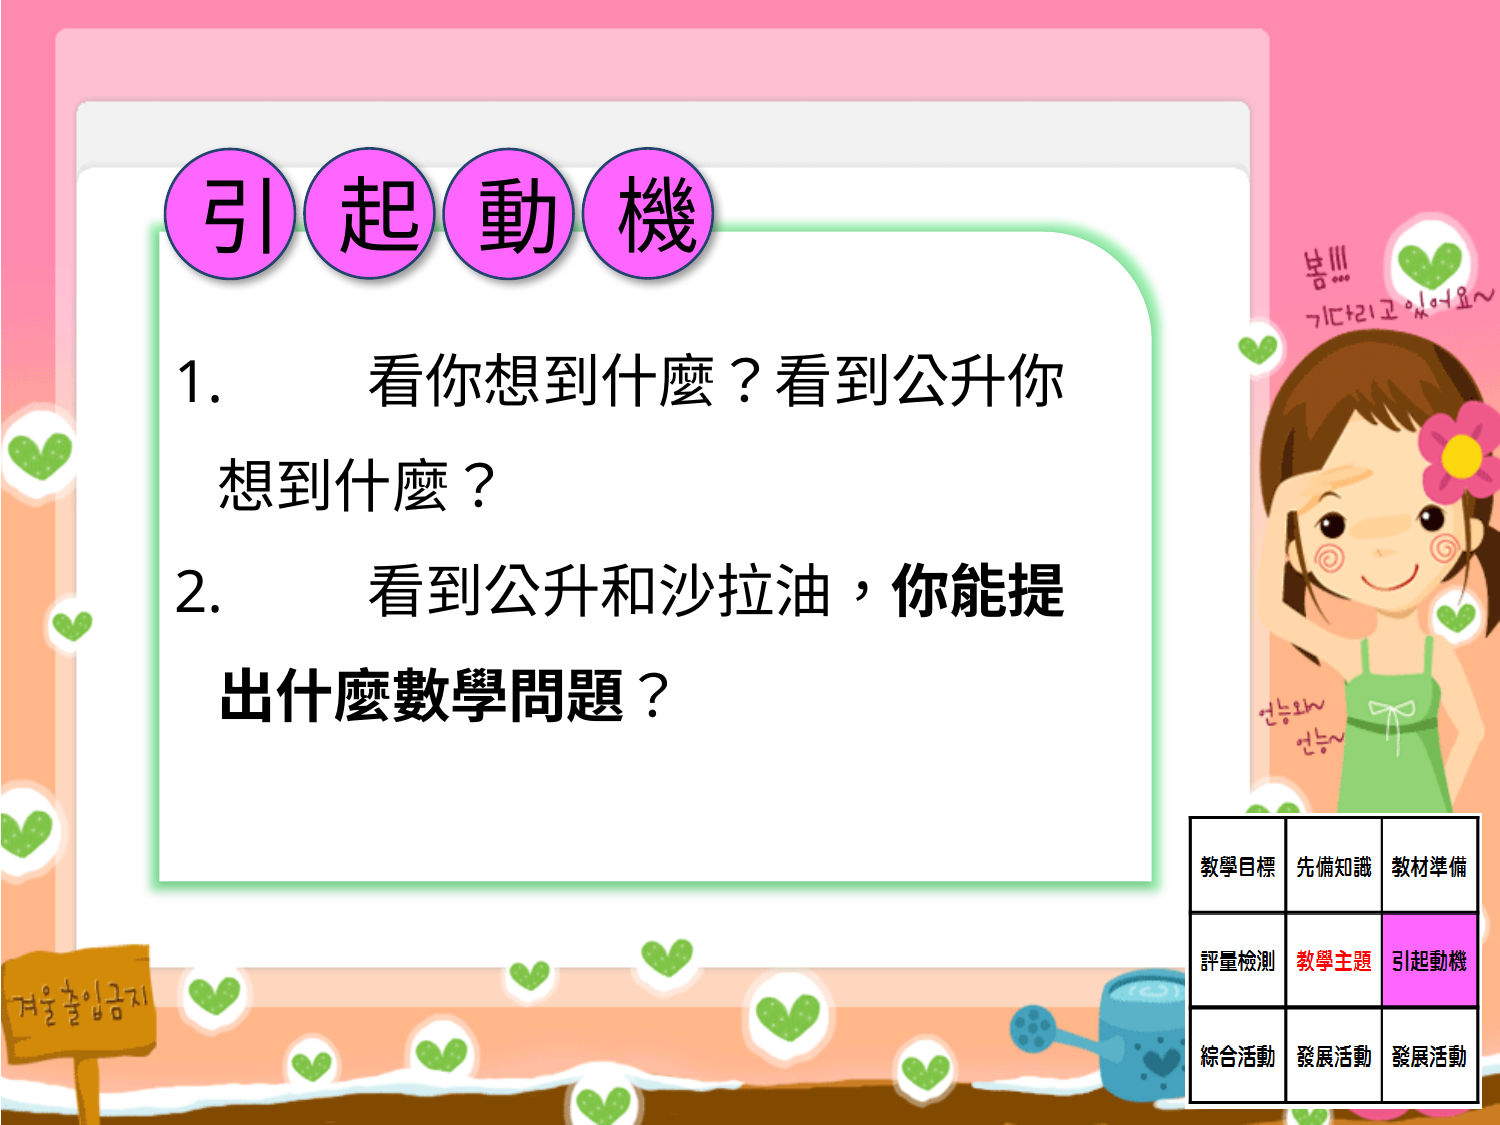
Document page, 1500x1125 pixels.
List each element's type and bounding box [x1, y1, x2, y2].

text_box [164, 148, 714, 280]
picture [0, 0, 1500, 1125]
